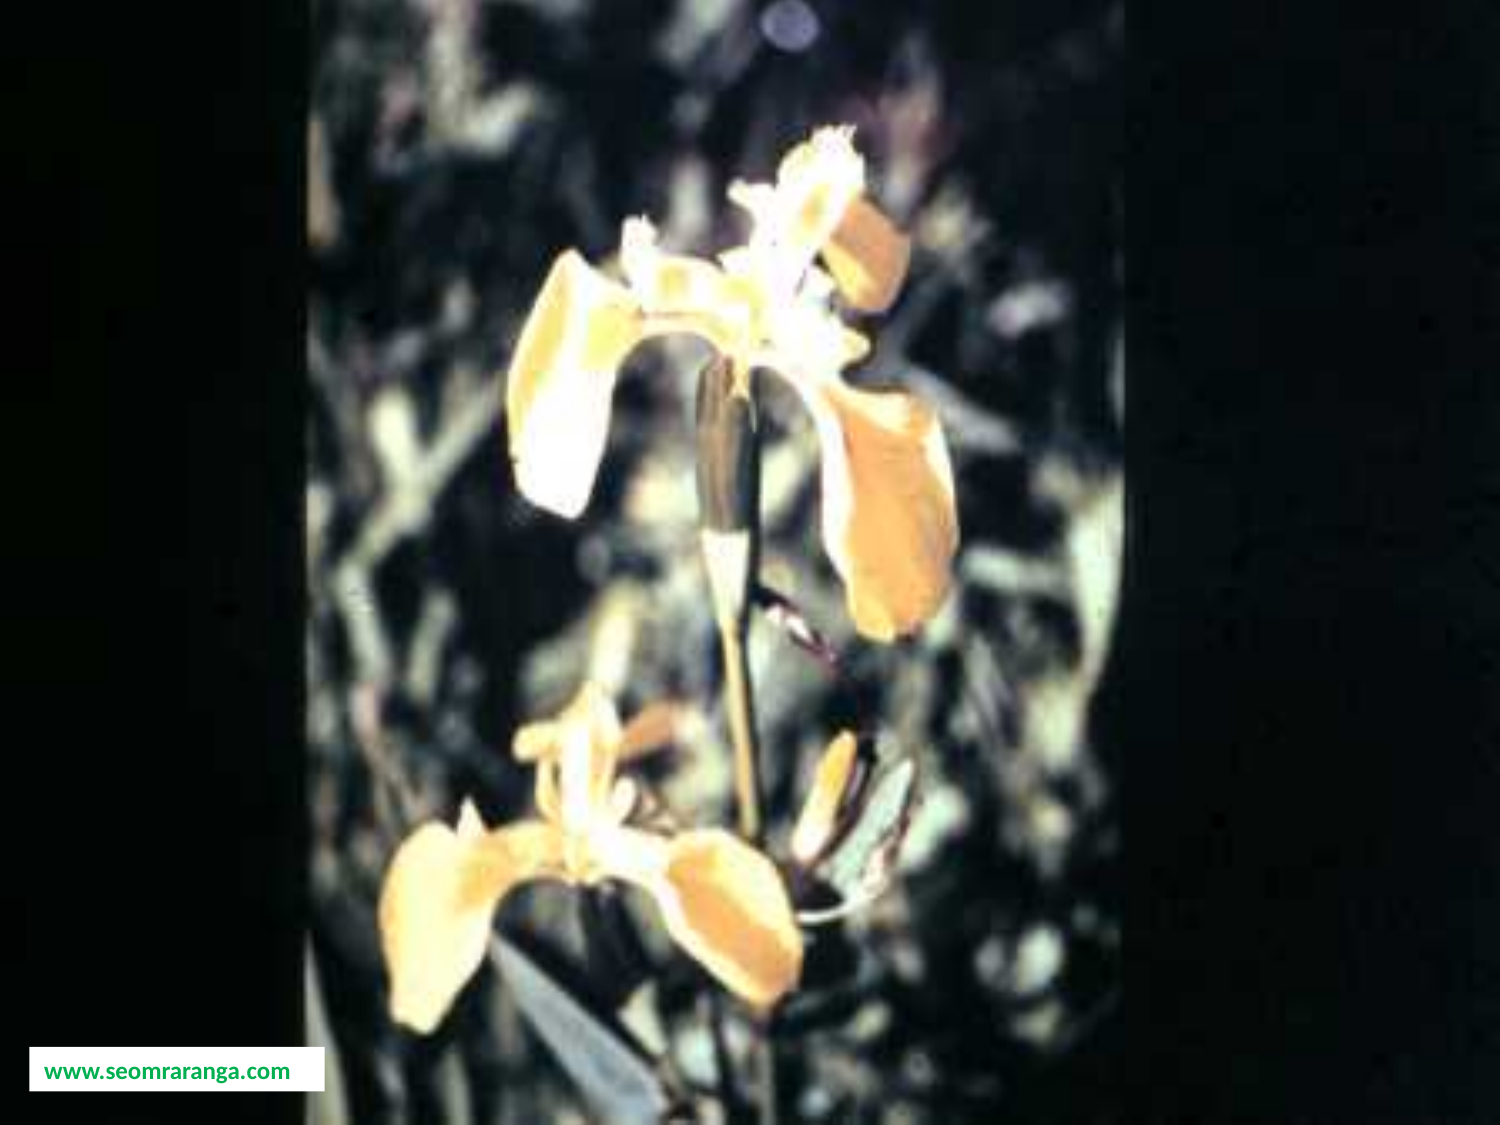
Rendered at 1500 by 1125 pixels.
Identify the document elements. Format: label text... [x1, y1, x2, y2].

picture [0, 0, 1500, 1125]
text_box www.seomraranga.com [29, 1046, 325, 1092]
